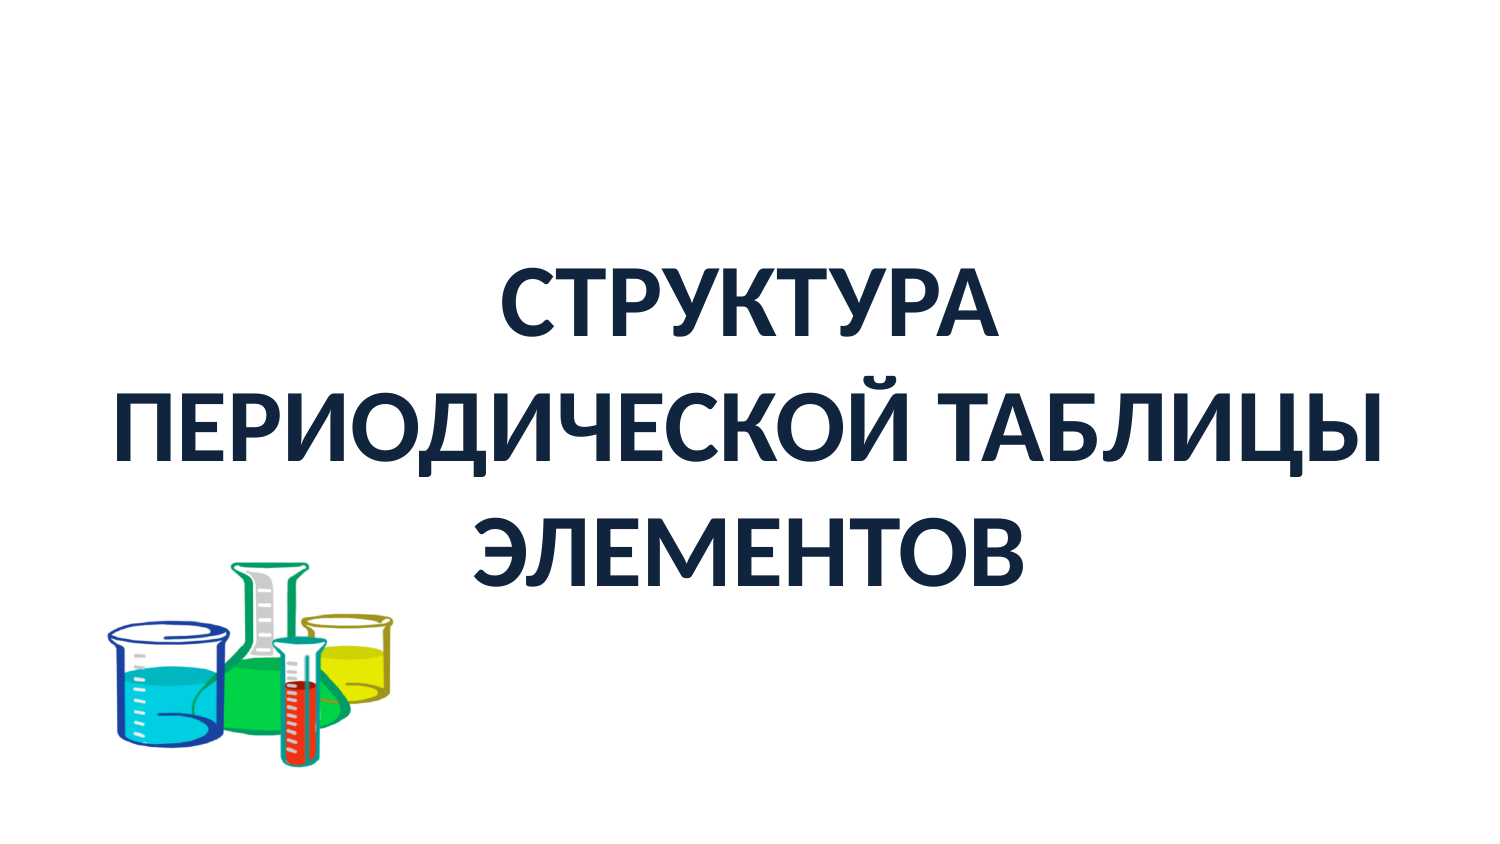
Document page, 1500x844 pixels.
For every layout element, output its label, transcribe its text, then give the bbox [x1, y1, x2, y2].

text_box СТРУКТУРА ПЕРИОДИЧЕСКОЙ ТАБЛИЦЫ ЭЛЕМЕНТОВ [82, 224, 1418, 615]
picture [100, 551, 408, 776]
